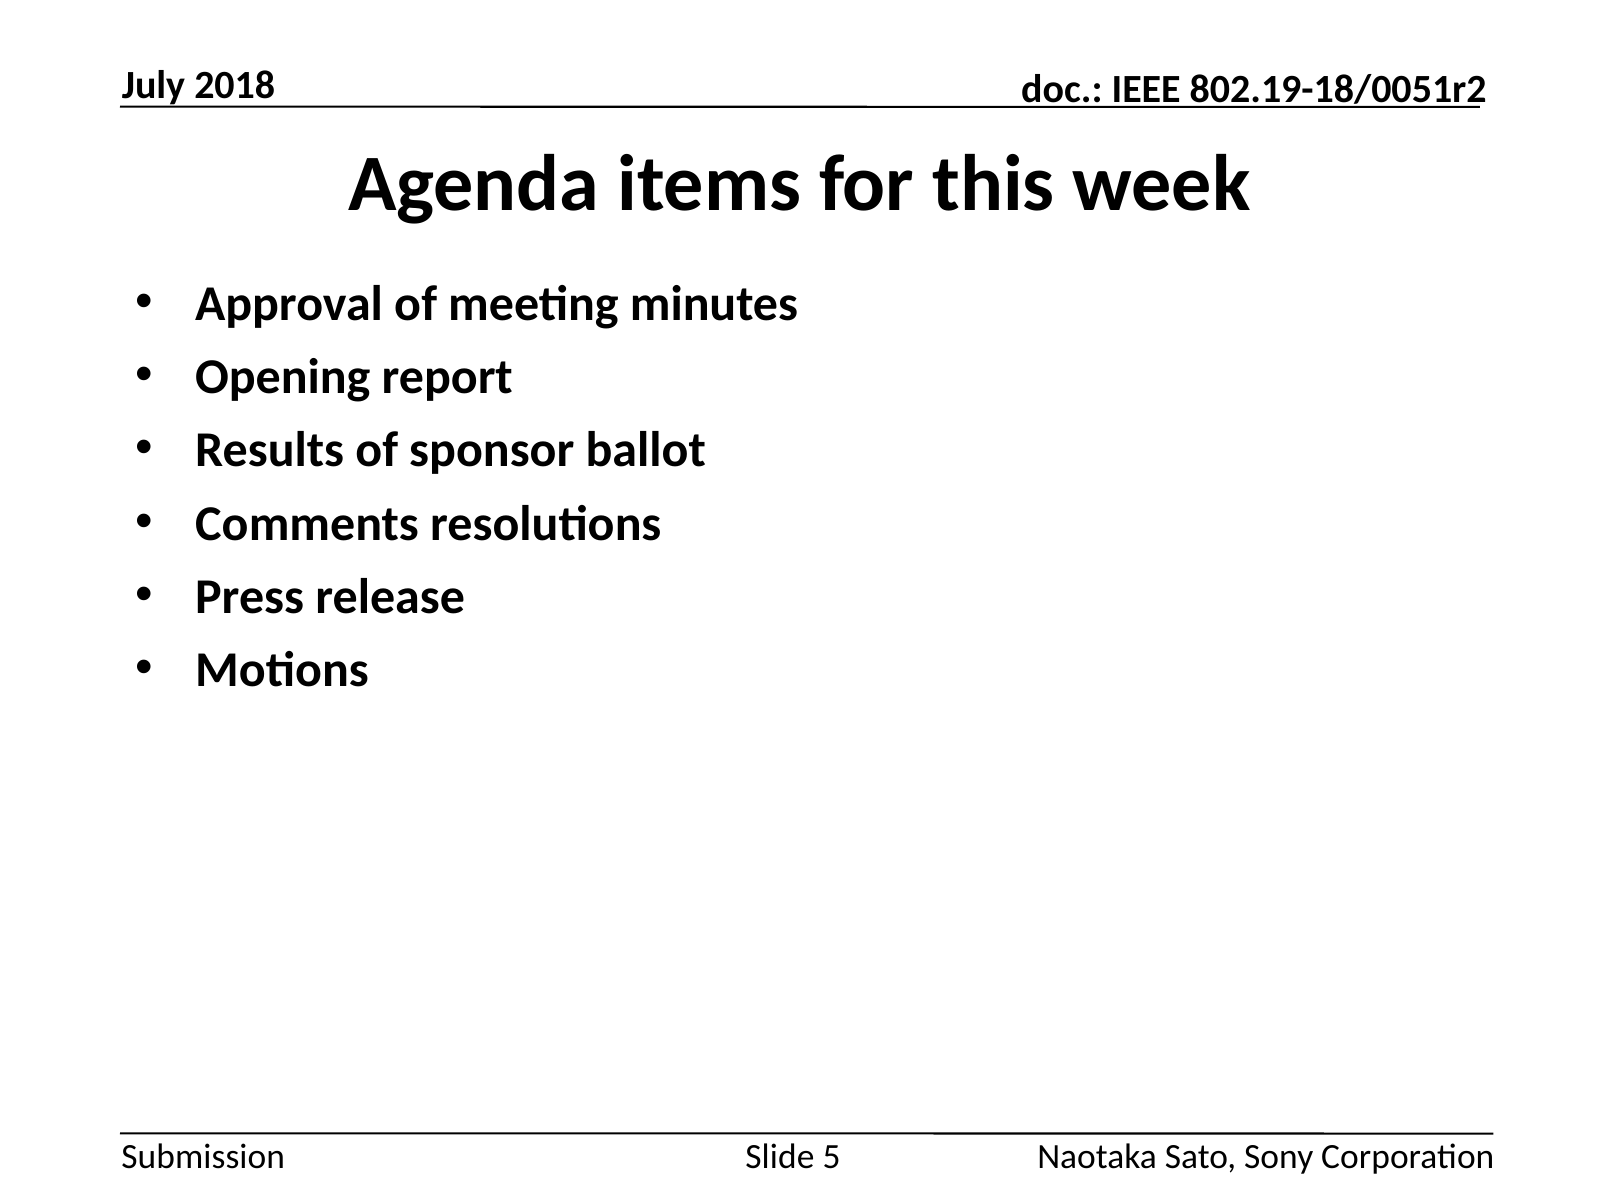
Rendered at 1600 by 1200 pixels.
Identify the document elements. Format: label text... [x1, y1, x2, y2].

list Approval of meeting minutes Opening report Results of sponsor ballot Comments resolutions Press release Motions [119, 262, 1480, 1126]
slide_number Slide 5 [733, 1132, 854, 1197]
title Agenda items for this week [119, 119, 1480, 238]
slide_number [121, 58, 451, 107]
footer Naotaka Sato, Sony Corporation [937, 1132, 1495, 1174]
